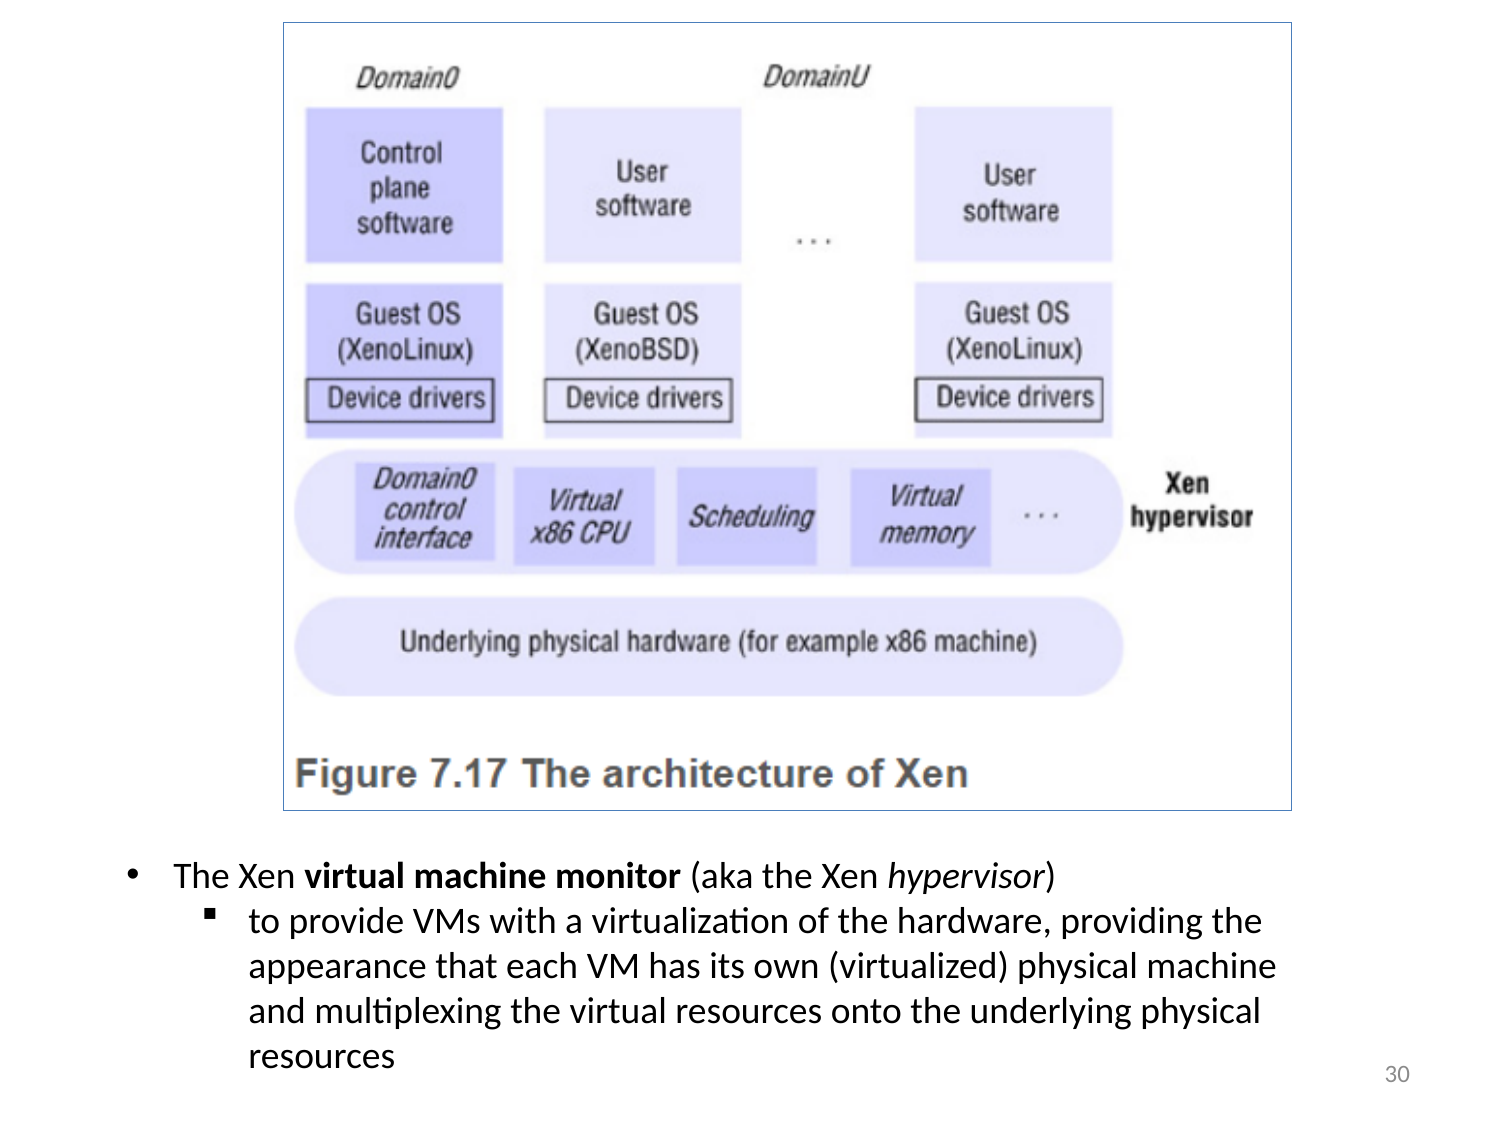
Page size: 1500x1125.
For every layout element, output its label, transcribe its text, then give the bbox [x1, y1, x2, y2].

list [282, 22, 1292, 811]
text_box The Xen virtual machine monitor (aka the Xen hypervisor) to provide VMs with a virtualization of the hardware, providing the appearance that each VM has its own (virtualized) physical machine and multiplexing the virtual resources onto the underlying physical resources [111, 843, 1358, 1084]
slide_number 30 [1074, 1042, 1425, 1103]
